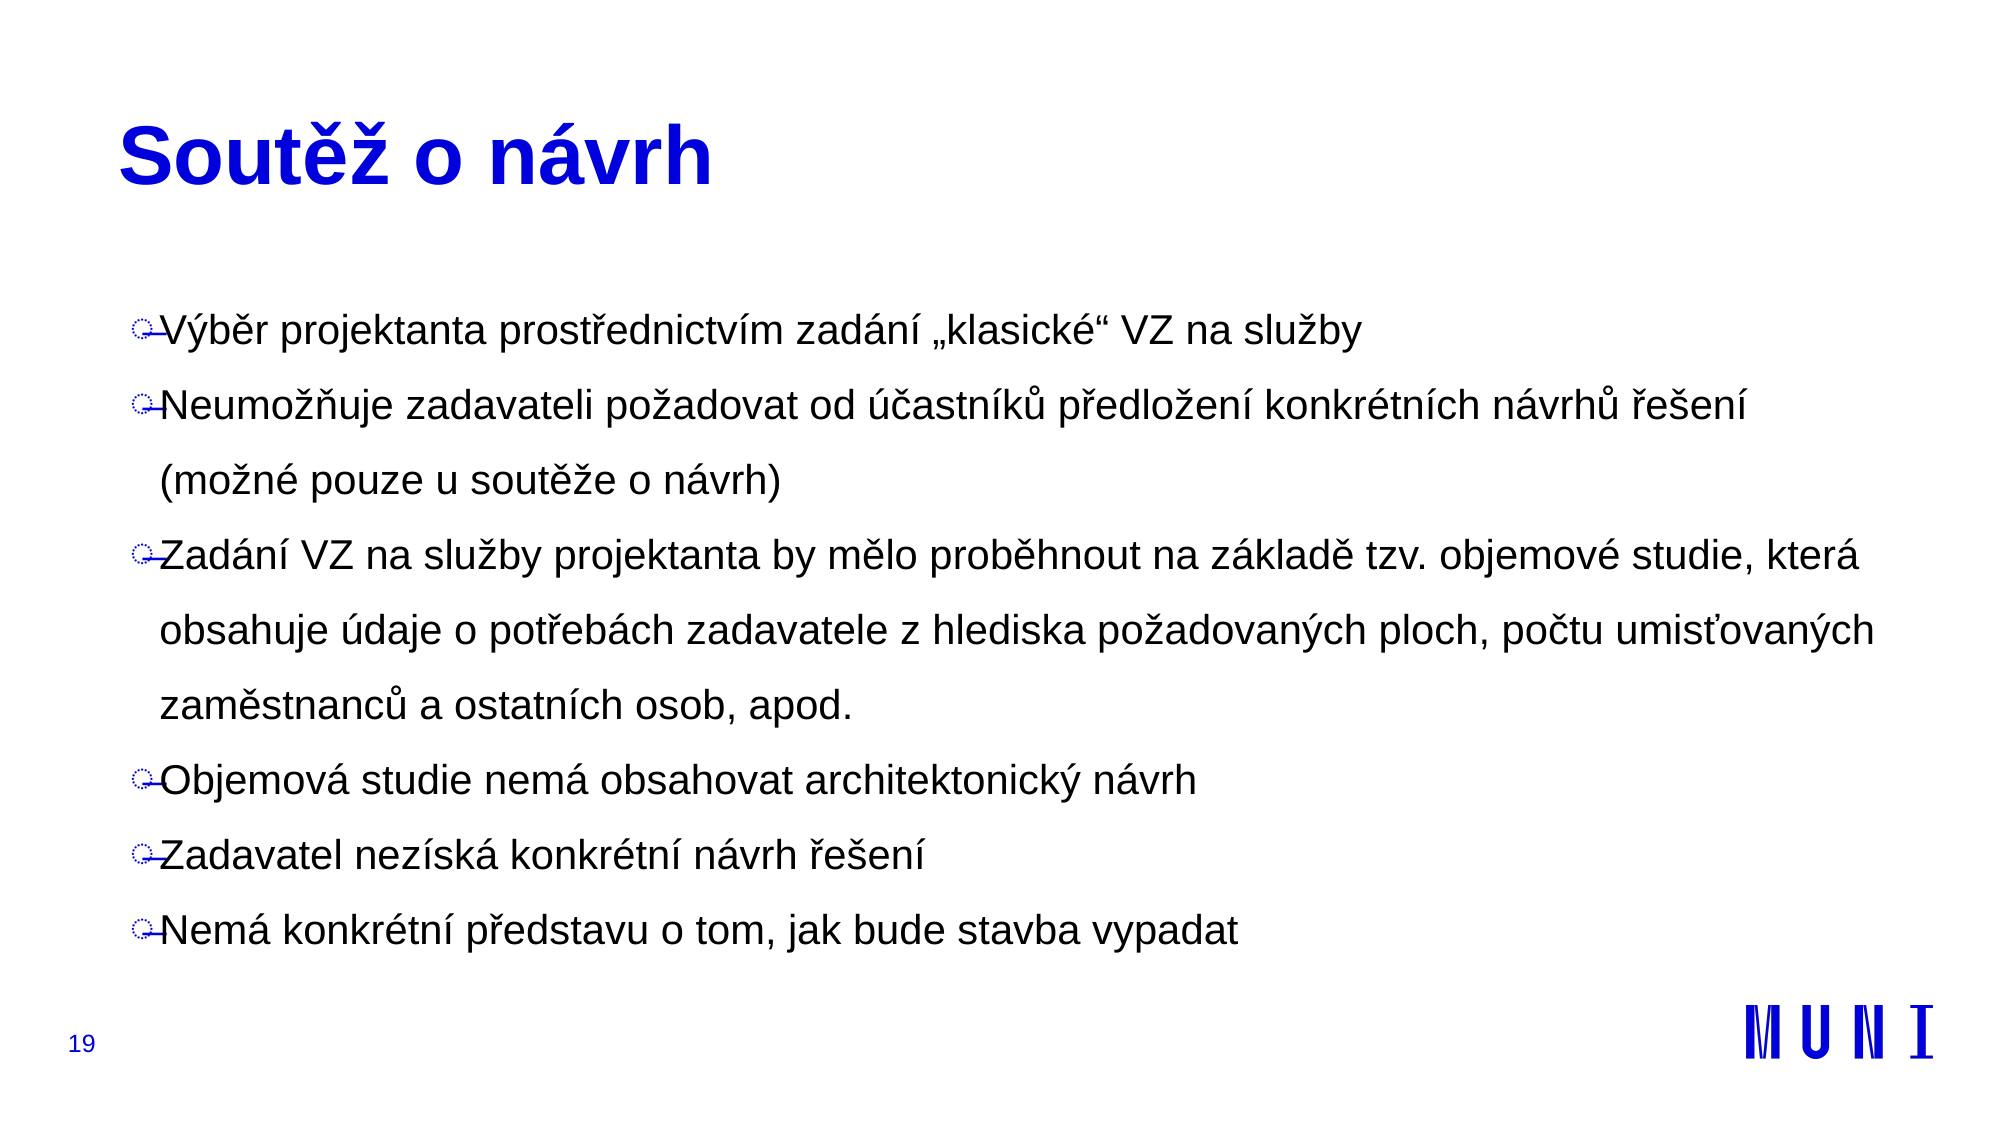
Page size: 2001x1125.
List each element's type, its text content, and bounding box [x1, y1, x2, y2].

picture [1746, 1005, 1933, 1059]
list Výběr projektanta prostřednictvím zadání „klasické“ VZ na služby Neumožňuje zadavateli požadovat od účastníků předložení konkrétních návrhů řešení (možné pouze u soutěže o návrh) Zadání VZ na služby projektanta by mělo proběhnout na základě tzv. objemové studie, která obsahuje údaje o potřebách zadavatele z hlediska požadovaných ploch, počtu umisťovaných zaměstnanců a ostatních osob, apod. Objemová studie nemá obsahovat architektonický návrh Zadavatel nezíská konkrétní návrh řešení Nemá konkrétní představu o tom, jak bude stavba vypadat [118, 277, 1883, 957]
slide_number 19 [67, 1021, 110, 1063]
title Soutěž o návrh [118, 118, 1883, 193]
